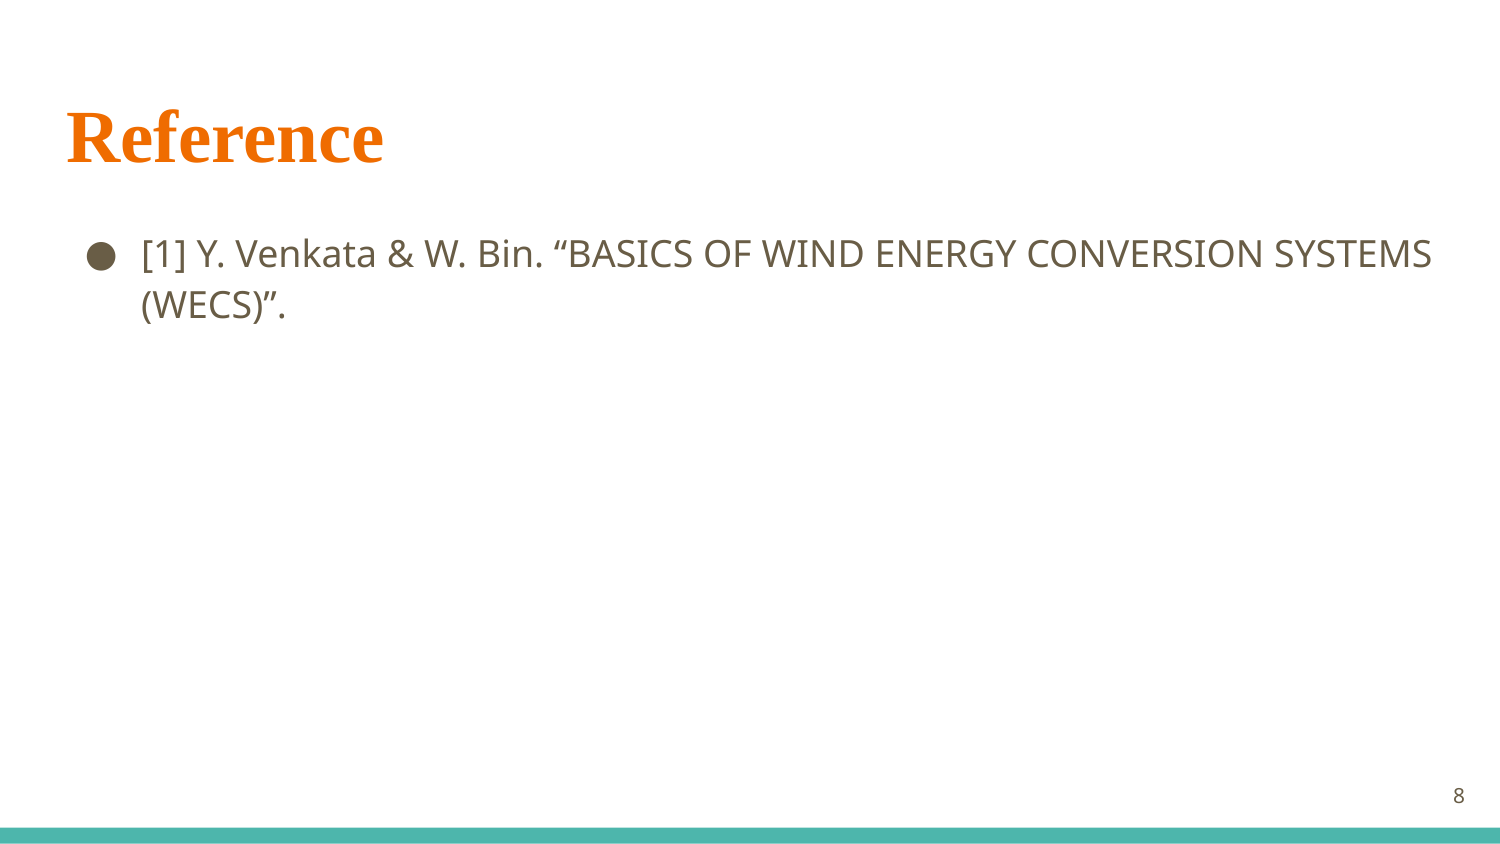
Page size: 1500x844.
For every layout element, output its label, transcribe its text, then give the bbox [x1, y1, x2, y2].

title Reference [51, 72, 1449, 189]
slide_number 8 [1389, 764, 1480, 830]
list [1] Y. Venkata & W. Bin. “BASICS OF WIND ENERGY CONVERSION SYSTEMS (WECS)”. [51, 207, 1449, 750]
